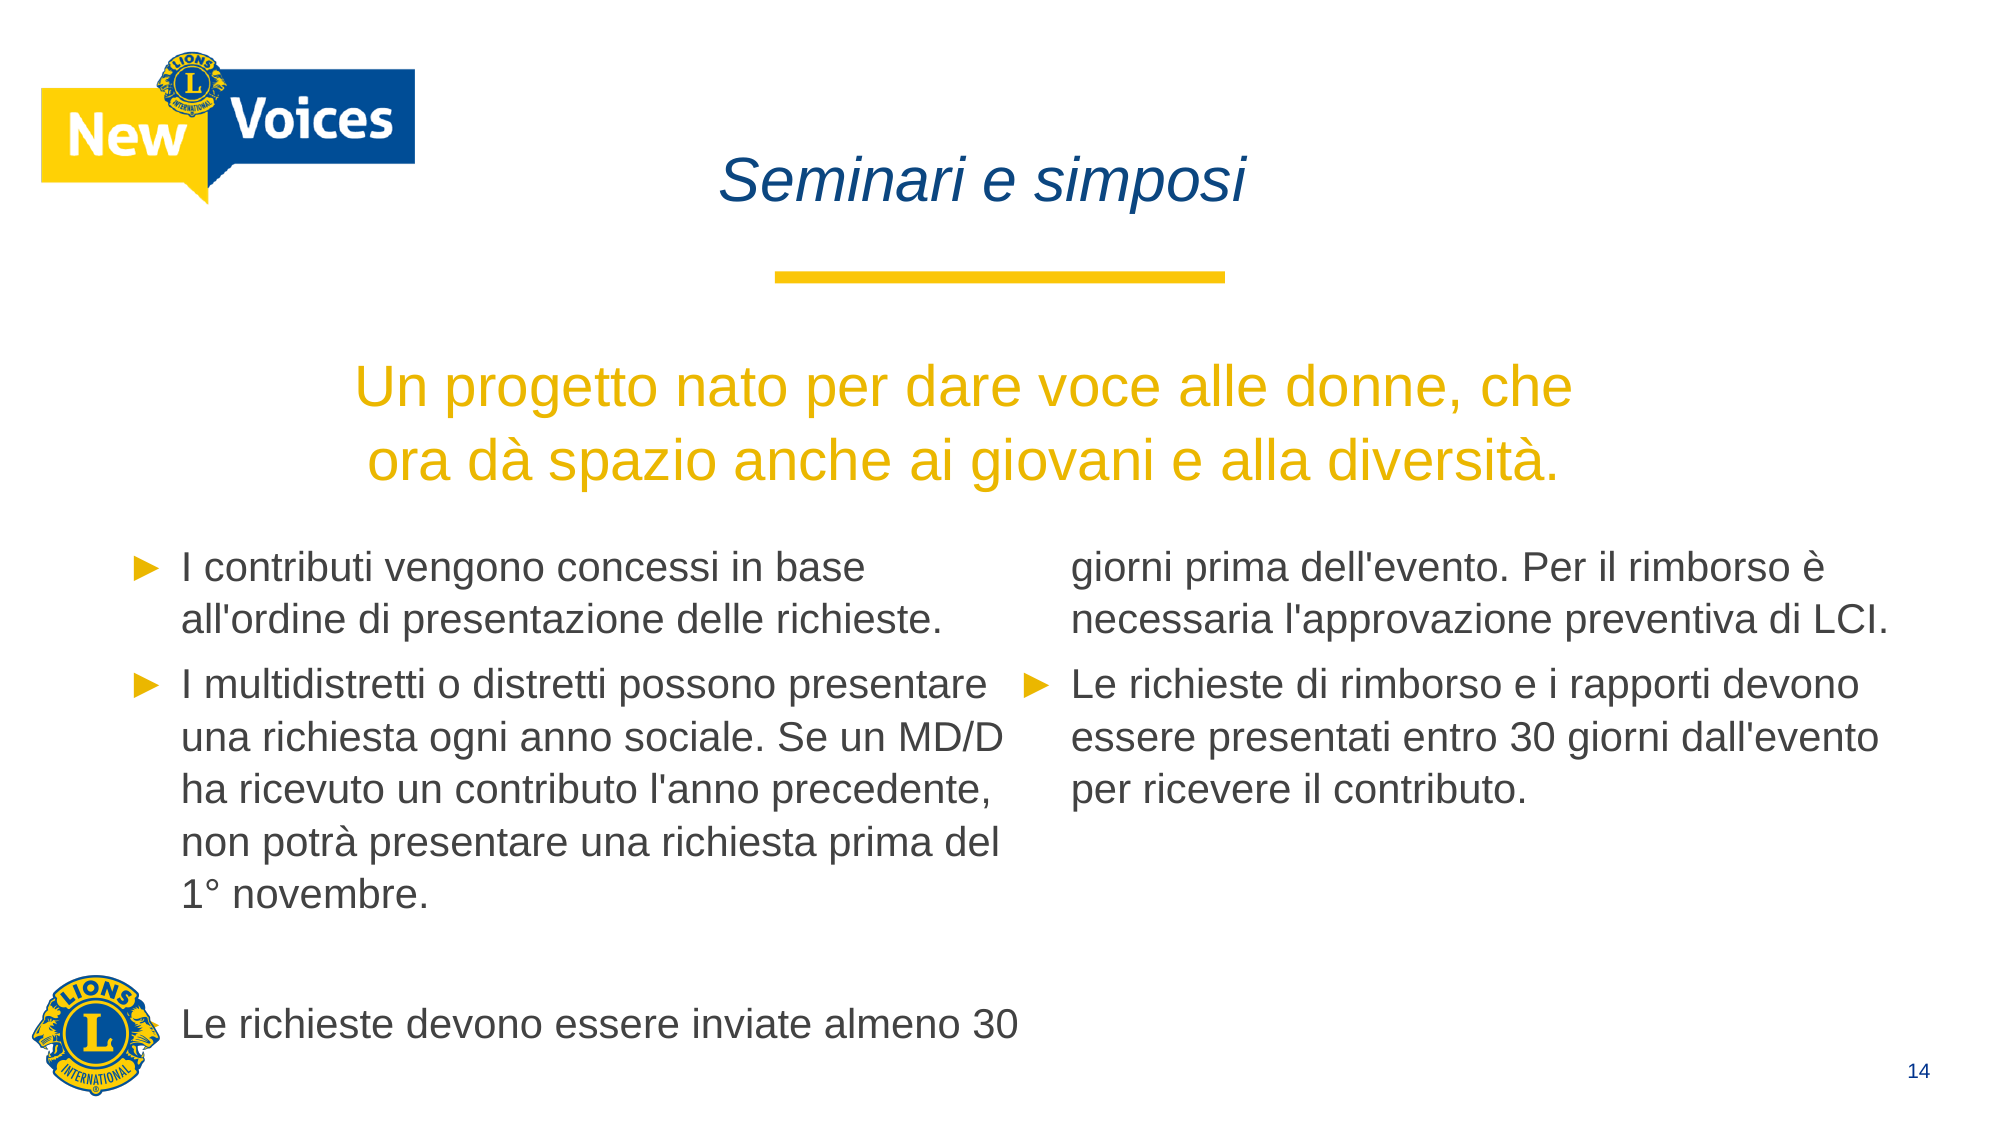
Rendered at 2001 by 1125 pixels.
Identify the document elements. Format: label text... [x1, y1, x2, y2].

text_box Un progetto nato per dare voce alle donne, che ora dà spazio anche ai giovani e alla diversità. [315, 337, 1615, 476]
picture [27, 31, 429, 225]
text_box I contributi vengono concessi in base all'ordine di presentazione delle richieste. I multidistretti o distretti possono presentare una richiesta ogni anno sociale. Se un MD/D ha ricevuto un contributo l'anno precedente, non potrà presentare una richiesta prima del 1° novembre. Le richieste devono essere inviate almeno 30 giorni prima dell'evento. Per il rimborso è necessaria l'approvazione preventiva di LCI. Le richieste di rimborso e i rapporti devono essere presentati entro 30 giorni dall'evento per ricevere il contributo. [119, 529, 1929, 1064]
text_box [774, 271, 1225, 284]
picture [24, 964, 162, 1102]
text_box Seminari e simposi [432, 128, 1568, 225]
text_box 14 [1892, 1049, 2000, 1125]
